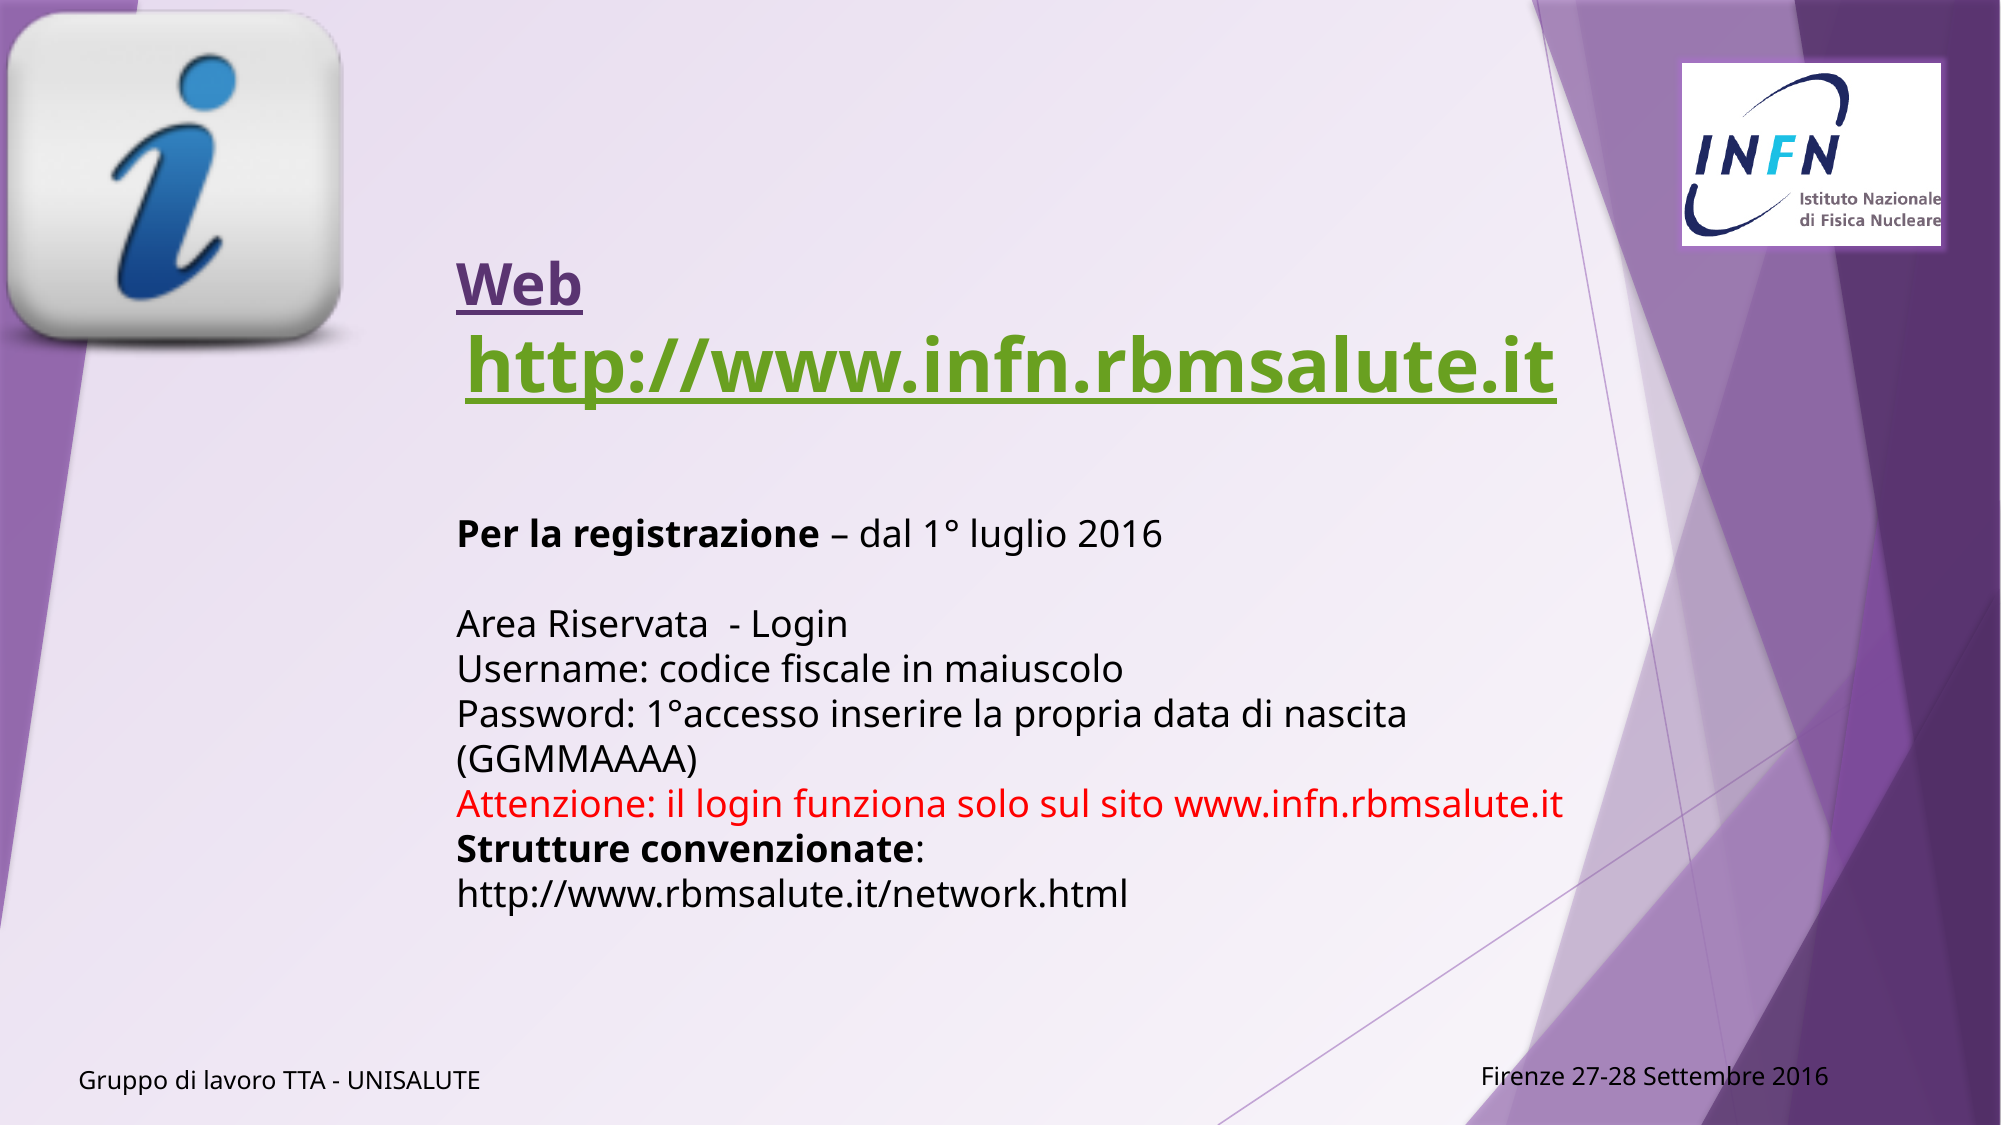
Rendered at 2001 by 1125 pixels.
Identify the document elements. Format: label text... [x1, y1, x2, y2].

text_box Gruppo di lavoro TTA - UNISALUTE [63, 1045, 544, 1105]
text_box Firenze 27-28 Settembre 2016 [1466, 1052, 1845, 1098]
picture [0, 0, 420, 433]
picture [1682, 62, 1942, 247]
text_box Web http://www.infn.rbmsalute.it Per la registrazione – dal 1° luglio 2016 Area Riservata - Login Username: codice fiscale in maiuscolo Password: 1°accesso inserire la propria data di nascita (GGMMAAAA) Attenzione: il login funziona solo sul sito www.infn.rbmsalute.it Strutture convenzionate: http://www.rbmsalute.it/network.html [441, 240, 1582, 967]
